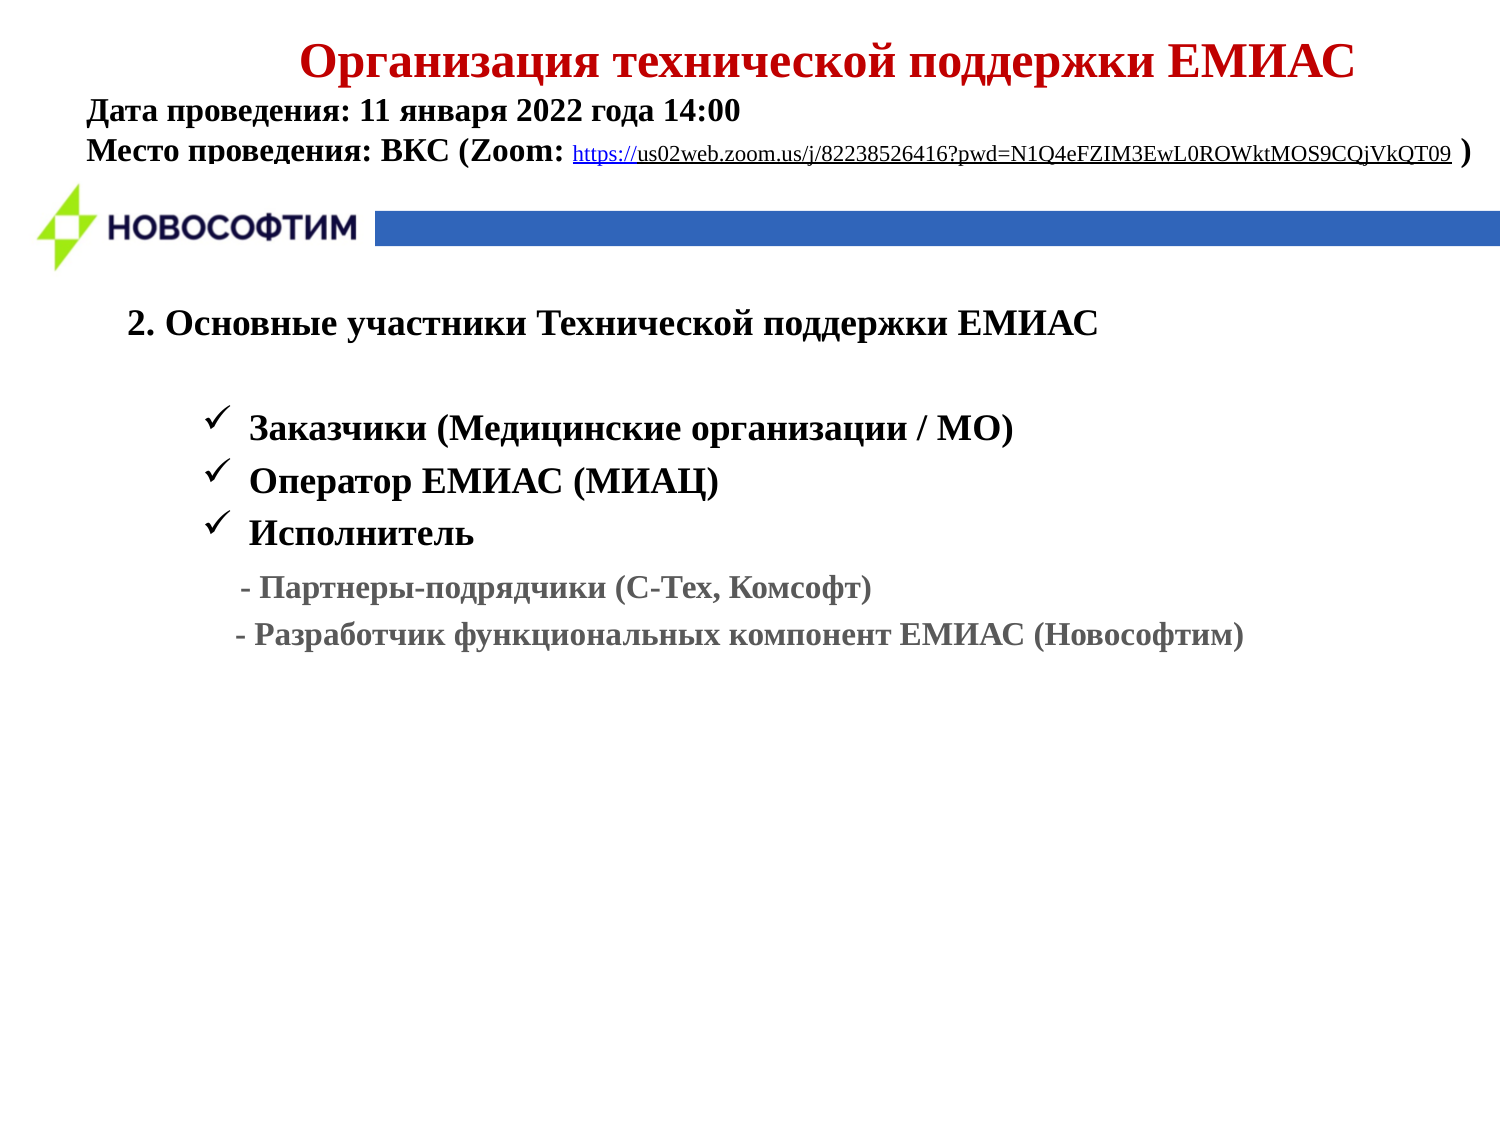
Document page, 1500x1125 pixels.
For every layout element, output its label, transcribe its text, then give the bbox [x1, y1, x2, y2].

picture [23, 164, 376, 294]
title Организация технической поддержки ЕМИАС Дата проведения: 11 января 2022 года 14:00 Место проведения: ВКС (Zoom: https://us02web.zoom.us/j/82238526416?pwd=N1Q4eFZIM3EwL0ROWktMOS9CQjVkQT09 ) [71, 85, 1495, 190]
subtitle 2. Основные участники Технической поддержки ЕМИАС Заказчики (Медицинские организации / МО) Оператор ЕМИАС (МИАЦ) Исполнитель - Партнеры-подрядчики (С-Тех, Комсофт) - Разработчик функциональных компонент ЕМИАС (Новософтим) [112, 290, 1454, 716]
text_box [379, 209, 1500, 248]
